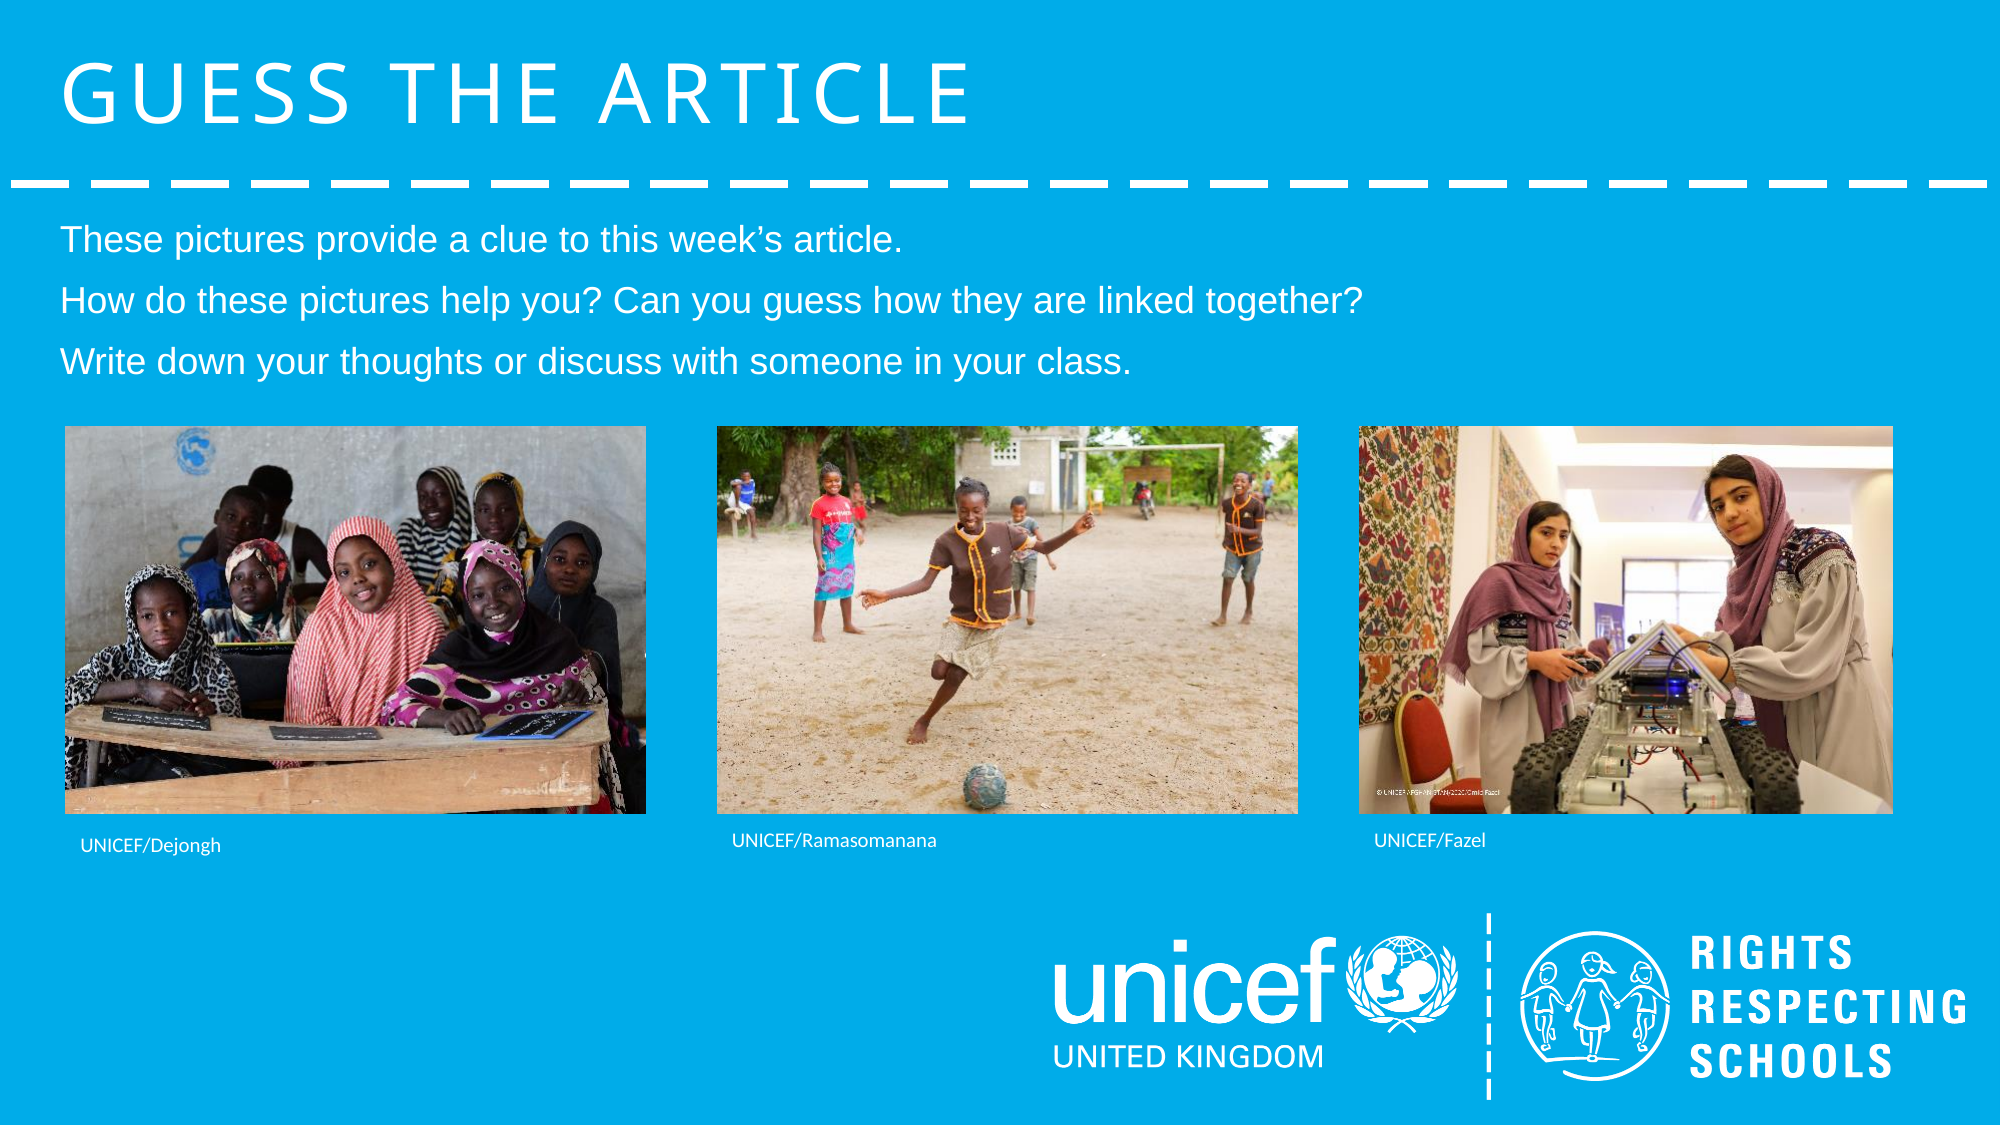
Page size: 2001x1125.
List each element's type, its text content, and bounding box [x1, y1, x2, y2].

picture [1538, 984, 1552, 990]
picture [395, 355, 404, 374]
picture [1138, 301, 1151, 312]
picture [498, 301, 509, 313]
picture [1116, 964, 1164, 1021]
picture [1230, 1047, 1248, 1067]
picture [1207, 1046, 1224, 1067]
picture [1364, 948, 1398, 1000]
picture [896, 301, 912, 313]
picture [518, 355, 522, 373]
picture [1239, 301, 1248, 312]
picture [1237, 1046, 1247, 1050]
picture [985, 301, 1001, 313]
picture [1254, 1046, 1271, 1067]
picture [823, 354, 839, 374]
picture [467, 355, 481, 374]
picture [302, 301, 306, 320]
picture [1782, 1044, 1804, 1077]
picture [1194, 964, 1241, 1023]
picture [159, 355, 169, 374]
picture [251, 301, 265, 313]
picture [1410, 1018, 1432, 1022]
picture [718, 427, 1297, 813]
picture [996, 355, 1005, 374]
picture [955, 301, 961, 313]
picture [436, 347, 441, 373]
picture [1521, 1001, 1590, 1062]
picture [1545, 1032, 1550, 1042]
picture [1596, 959, 1610, 971]
picture [1148, 1046, 1165, 1067]
picture [1281, 301, 1288, 313]
picture [1354, 948, 1360, 959]
picture [542, 301, 559, 313]
picture [551, 347, 555, 373]
picture [1240, 301, 1254, 320]
picture [1830, 936, 1850, 969]
picture [709, 351, 717, 374]
picture [1068, 301, 1085, 313]
picture [180, 354, 196, 374]
picture [1357, 979, 1361, 994]
picture [1638, 994, 1650, 1011]
picture [1175, 965, 1185, 1021]
picture [846, 301, 860, 313]
picture [1188, 301, 1192, 312]
picture [405, 355, 409, 373]
picture [1005, 301, 1018, 320]
picture [564, 301, 573, 313]
picture [230, 301, 247, 313]
picture [158, 301, 163, 312]
picture [674, 355, 698, 373]
picture [1209, 301, 1215, 313]
picture [1105, 355, 1120, 374]
picture [1247, 964, 1298, 1023]
picture [1740, 936, 1762, 969]
picture [1534, 1004, 1553, 1013]
picture [1354, 968, 1360, 981]
picture [350, 301, 356, 313]
picture [1129, 1046, 1142, 1067]
picture [1943, 990, 1964, 1023]
picture [1382, 961, 1436, 1011]
picture [615, 301, 637, 313]
picture [1443, 990, 1455, 1004]
picture [270, 301, 286, 313]
picture [1607, 968, 1615, 973]
picture [111, 301, 119, 312]
picture [1360, 427, 1892, 813]
picture [168, 301, 184, 313]
text_box UNICEF/Ramasomanana [717, 819, 971, 860]
picture [642, 301, 659, 313]
picture [199, 355, 224, 373]
picture [1720, 1044, 1741, 1077]
picture [1444, 968, 1450, 981]
picture [1691, 1044, 1711, 1077]
picture [1863, 991, 1884, 1022]
picture [1301, 937, 1335, 1021]
picture [1372, 1018, 1393, 1022]
picture [320, 355, 328, 373]
picture [1772, 936, 1793, 968]
picture [116, 351, 125, 374]
picture [727, 354, 736, 373]
picture [455, 351, 464, 374]
picture [1802, 936, 1823, 968]
picture [1814, 1044, 1835, 1077]
picture [1275, 1046, 1294, 1067]
picture [1055, 965, 1104, 1023]
picture [170, 347, 174, 373]
picture [1444, 948, 1450, 959]
picture [1087, 356, 1101, 374]
picture [931, 354, 940, 373]
picture [1218, 301, 1234, 313]
title Guess the Article [44, 33, 1890, 150]
picture [1724, 991, 1741, 1022]
picture [463, 301, 480, 313]
picture [1356, 1006, 1373, 1016]
picture [1579, 979, 1607, 988]
picture [713, 301, 729, 313]
picture [307, 301, 317, 313]
picture [1751, 1045, 1772, 1077]
picture [1179, 1046, 1193, 1067]
picture [1651, 998, 1656, 1013]
picture [646, 355, 660, 374]
picture [1300, 1046, 1313, 1067]
picture [1749, 990, 1770, 1023]
picture [1260, 301, 1276, 313]
picture [413, 301, 428, 313]
picture [765, 301, 774, 312]
picture [1910, 991, 1933, 1022]
picture [930, 301, 938, 312]
picture [1421, 1003, 1433, 1015]
picture [1639, 1046, 1647, 1051]
picture [587, 355, 601, 374]
picture [1039, 354, 1053, 374]
picture [1591, 1058, 1604, 1062]
picture [1035, 301, 1053, 313]
picture [974, 354, 991, 374]
picture [228, 355, 232, 373]
picture [1355, 957, 1362, 967]
picture [1780, 991, 1800, 1022]
picture [617, 355, 621, 373]
picture [1893, 991, 1899, 1022]
picture [770, 354, 787, 374]
picture [1055, 1046, 1072, 1067]
picture [1109, 1046, 1125, 1067]
picture [1724, 936, 1730, 968]
picture [798, 355, 807, 373]
picture [752, 355, 766, 374]
picture [1442, 956, 1449, 967]
picture [885, 355, 901, 374]
picture [1846, 1045, 1862, 1077]
picture [416, 355, 430, 381]
picture [360, 301, 369, 313]
picture [1450, 974, 1457, 989]
picture [373, 354, 390, 374]
picture [1870, 1044, 1890, 1077]
picture [1693, 991, 1713, 1022]
picture [627, 355, 641, 374]
picture [147, 301, 157, 313]
picture [415, 355, 424, 373]
picture [1017, 355, 1021, 373]
picture [1317, 1046, 1321, 1067]
picture [1393, 936, 1410, 941]
picture [1066, 354, 1082, 374]
picture [721, 347, 726, 373]
picture [97, 355, 101, 373]
picture [200, 301, 206, 313]
picture [359, 354, 368, 373]
picture [786, 301, 795, 313]
picture [442, 354, 451, 373]
picture [955, 355, 970, 381]
picture [258, 355, 274, 381]
picture [89, 301, 105, 313]
picture [1407, 1024, 1415, 1032]
picture [1312, 301, 1328, 313]
picture [1313, 1050, 1317, 1060]
picture [1809, 991, 1827, 1022]
picture [523, 301, 536, 320]
picture [1443, 979, 1447, 995]
picture [277, 354, 294, 374]
picture [1363, 991, 1369, 1007]
subtitle These pictures provide a clue to this week’s article. How do these pictures help you? Can you guess how they are linked together? Write down your thoughts or discuss with someone in your class. [44, 212, 1828, 301]
picture [1371, 1003, 1383, 1015]
picture [393, 301, 409, 313]
picture [496, 354, 512, 374]
picture [693, 301, 706, 320]
text_box UNICEF/Dejongh [65, 824, 525, 865]
picture [569, 356, 583, 374]
picture [128, 355, 144, 374]
picture [330, 301, 344, 313]
picture [123, 301, 131, 312]
picture [809, 355, 817, 373]
picture [843, 354, 860, 374]
picture [574, 301, 578, 312]
picture [1835, 990, 1856, 1023]
picture [539, 355, 550, 374]
picture [806, 301, 822, 313]
picture [234, 354, 243, 373]
picture [871, 354, 880, 373]
picture [61, 349, 94, 373]
picture [1347, 974, 1354, 989]
picture [299, 355, 308, 374]
picture [745, 301, 749, 312]
picture [66, 427, 645, 813]
picture [1574, 1004, 1610, 1053]
picture [734, 301, 743, 313]
picture [341, 351, 349, 374]
text_box UNICEF/Fazel [1359, 819, 1559, 860]
picture [1431, 1007, 1447, 1016]
picture [493, 301, 497, 320]
picture [1349, 991, 1361, 1004]
picture [766, 301, 780, 320]
picture [1156, 301, 1172, 313]
picture [917, 301, 925, 312]
picture [1564, 1005, 1669, 1080]
picture [797, 301, 801, 312]
picture [1693, 936, 1713, 968]
picture [1006, 355, 1010, 373]
picture [1176, 301, 1186, 313]
picture [1522, 932, 1668, 996]
picture [607, 355, 616, 374]
picture [1174, 940, 1186, 951]
picture [1435, 992, 1441, 1007]
picture [1079, 1046, 1095, 1067]
picture [827, 301, 841, 313]
